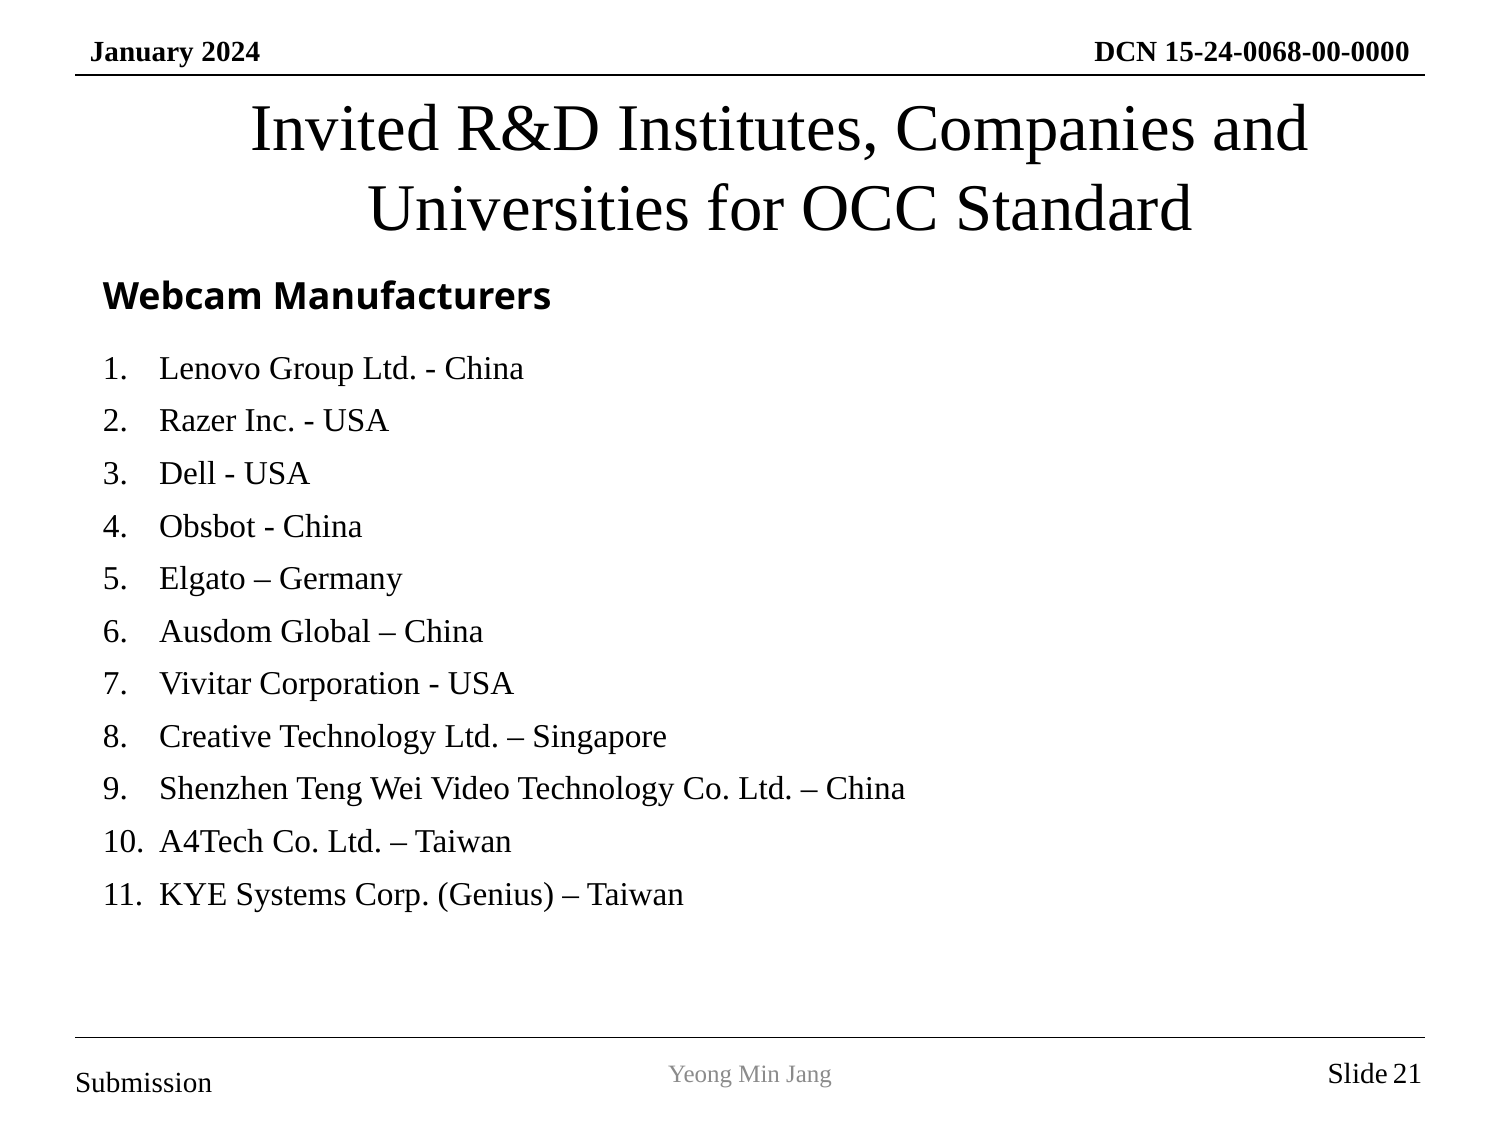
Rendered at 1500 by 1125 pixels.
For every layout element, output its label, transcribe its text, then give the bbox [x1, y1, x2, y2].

text_box Webcam Manufacturers Lenovo Group Ltd. - China Razer Inc. - USA Dell - USA Obsbot - China Elgato – Germany Ausdom Global – China Vivitar Corporation - USA Creative Technology Ltd. – Singapore Shenzhen Teng Wei Video Technology Co. Ltd. – China A4Tech Co. Ltd. – Taiwan KYE Systems Corp. (Genius) – Taiwan [87, 257, 1413, 1002]
text_box Invited R&D Institutes, Companies and Universities for OCC Standard [99, 70, 1462, 258]
